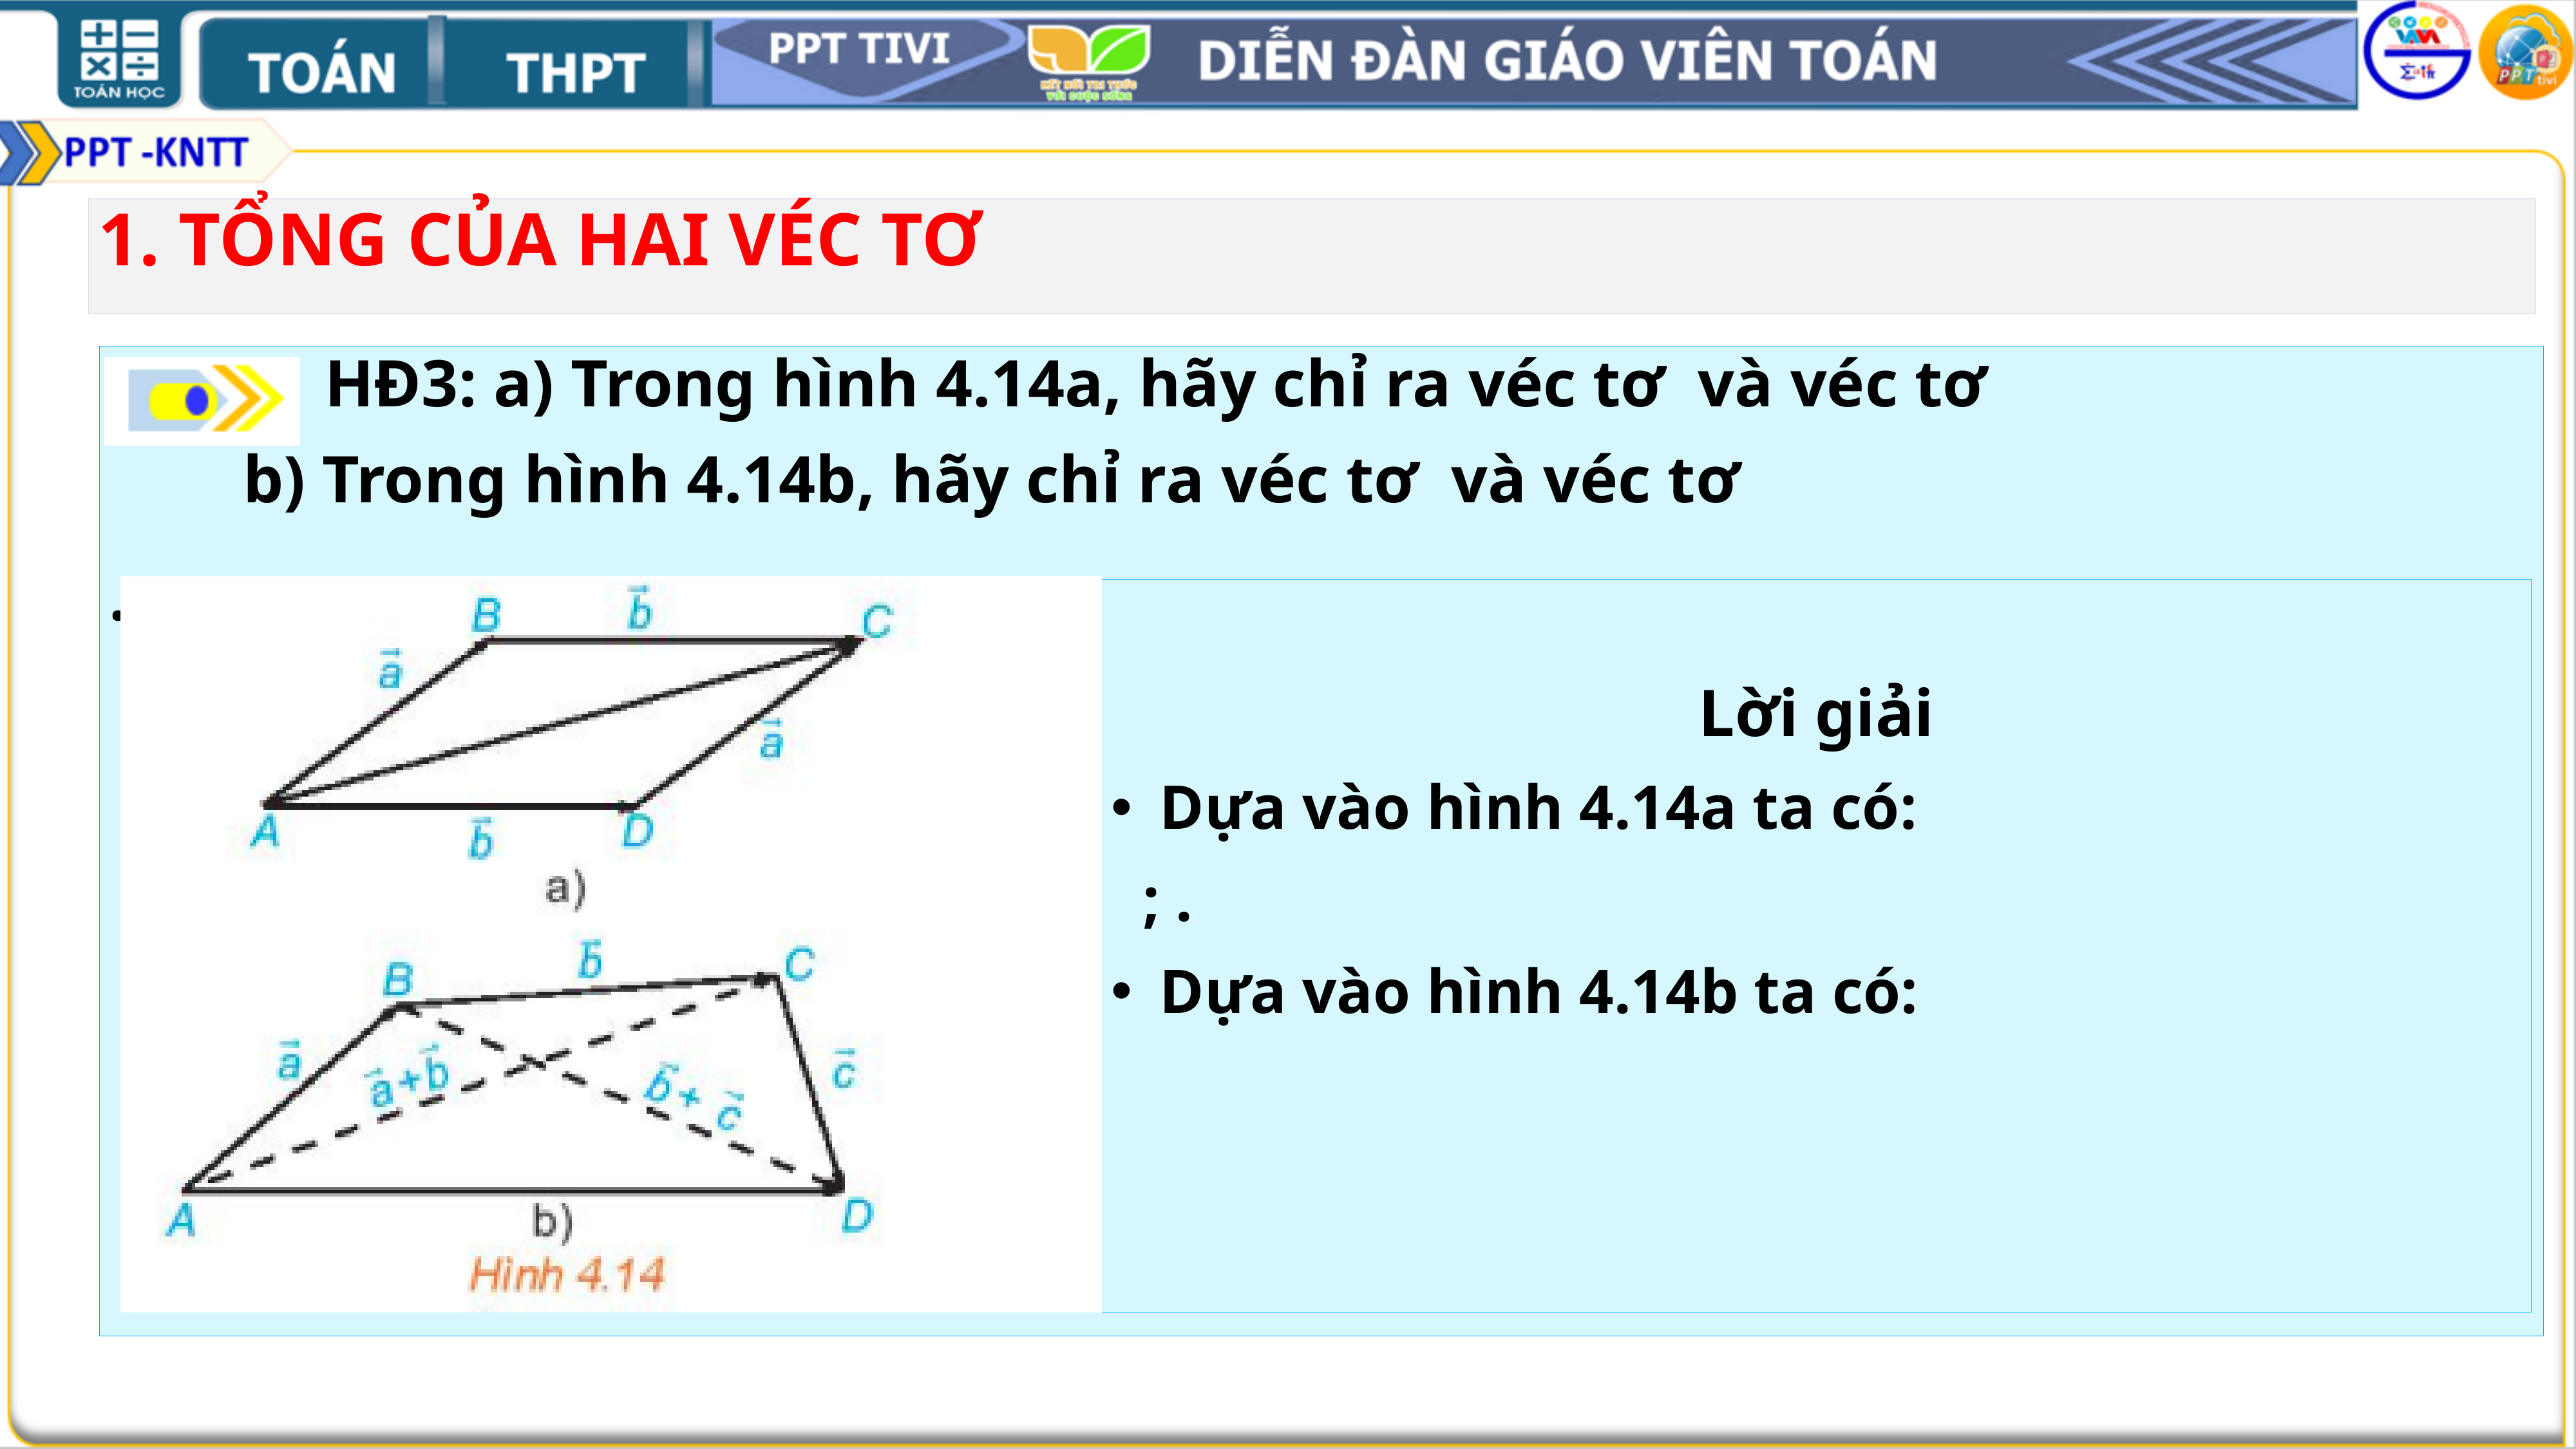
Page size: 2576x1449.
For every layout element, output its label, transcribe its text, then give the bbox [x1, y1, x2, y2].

picture [0, 0, 2576, 1449]
text_box 1. TỔNG CỦA HAI VÉC TƠ [88, 198, 2536, 314]
